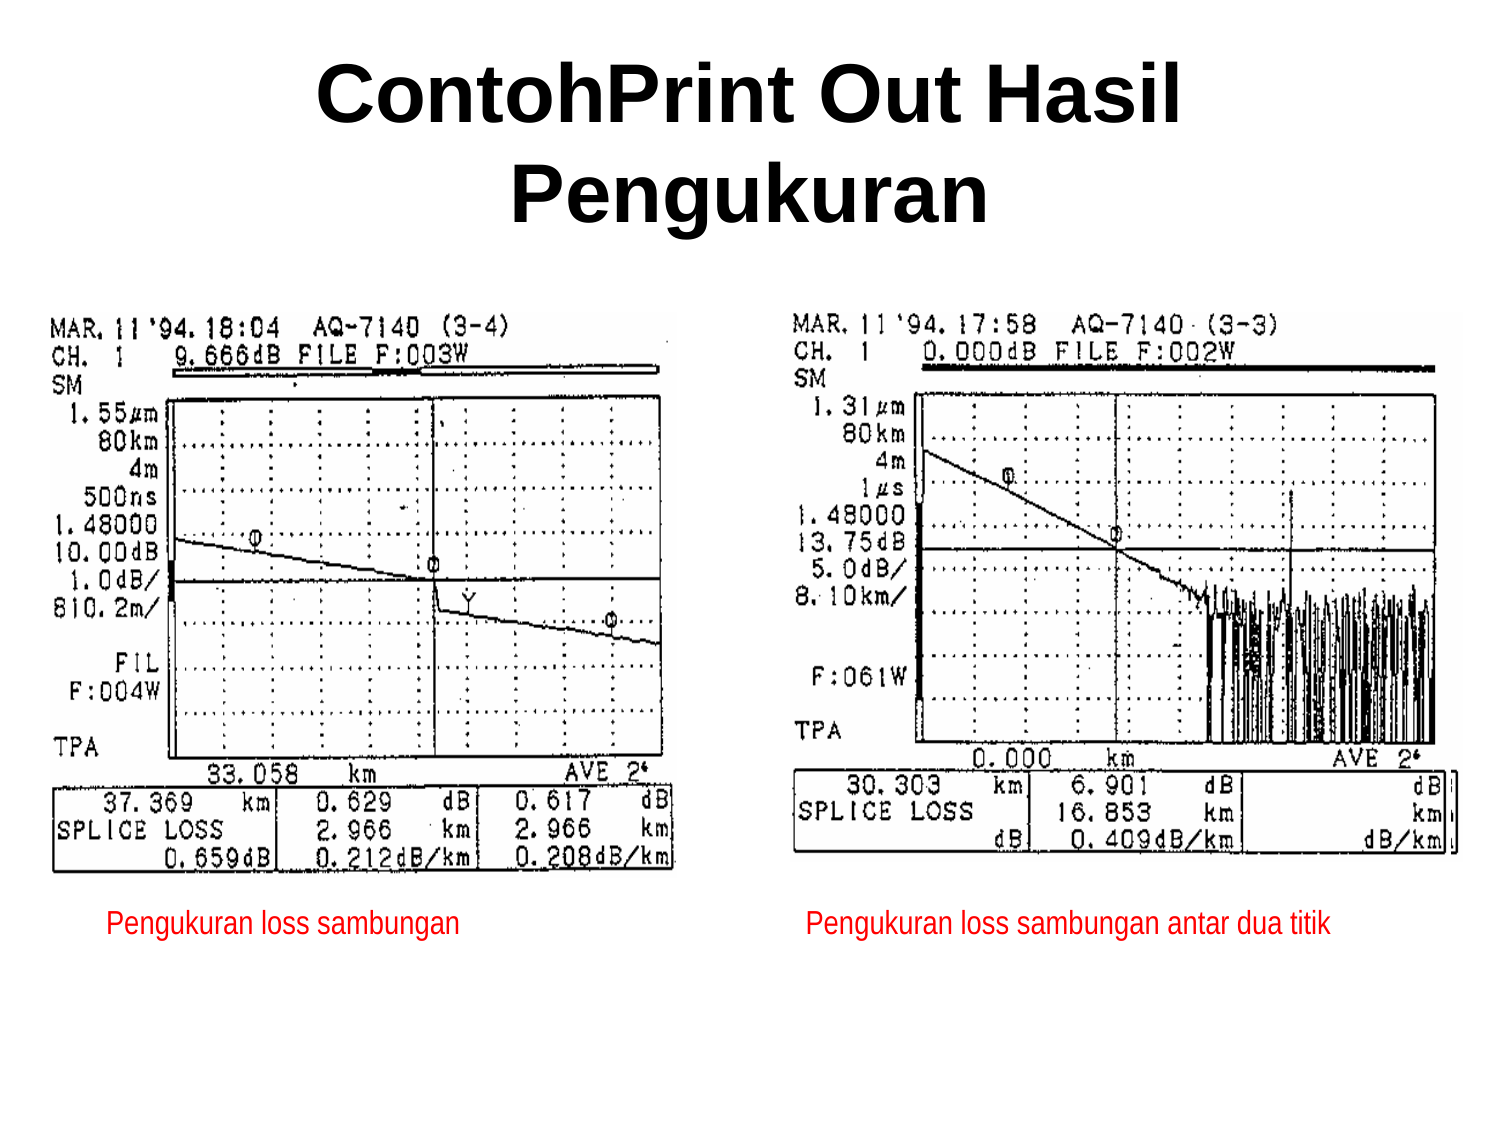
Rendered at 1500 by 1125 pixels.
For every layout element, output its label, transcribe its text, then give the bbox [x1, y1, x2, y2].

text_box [49, 312, 1463, 1088]
title ContohPrint Out Hasil Pengukuran [74, 44, 1426, 233]
